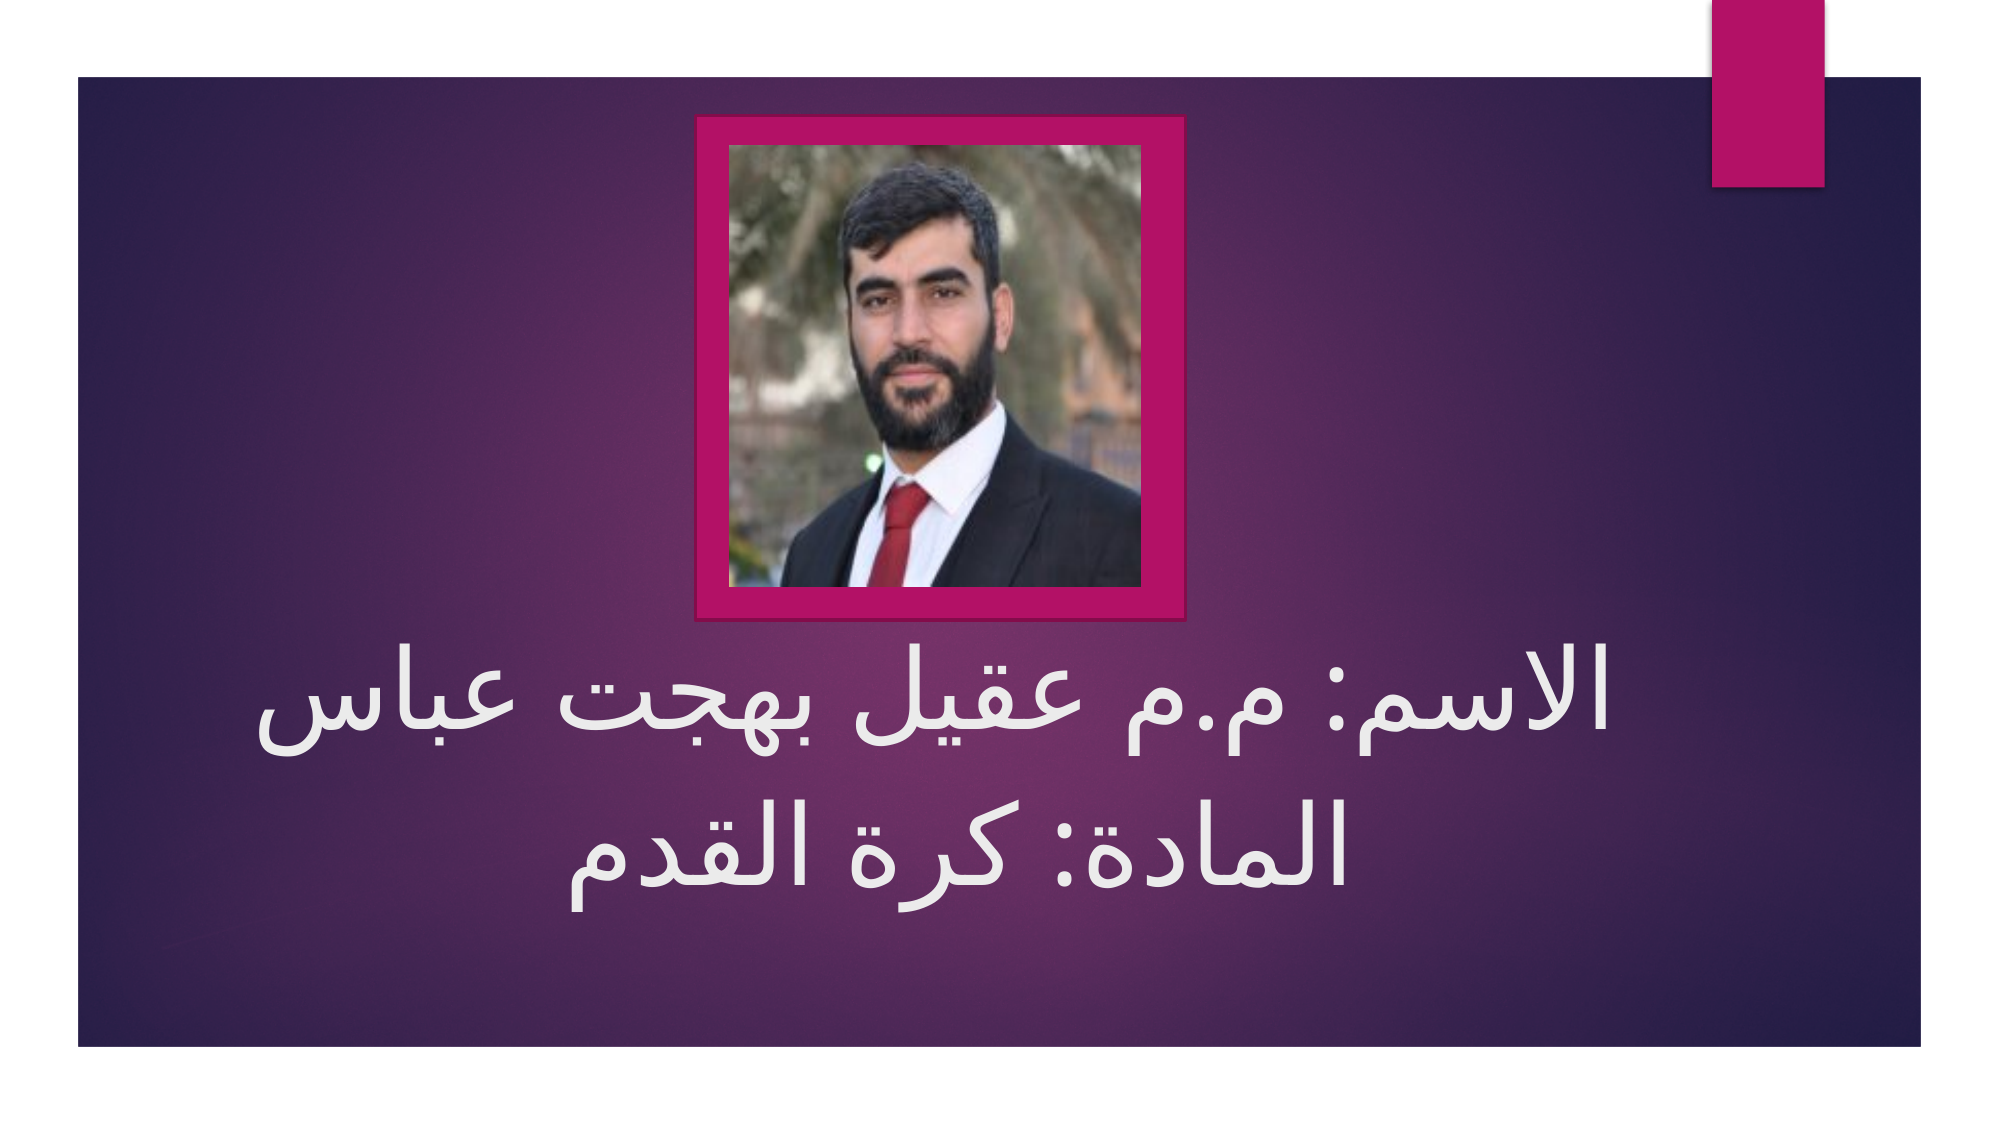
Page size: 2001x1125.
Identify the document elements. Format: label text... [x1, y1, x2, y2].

title الاسم: م.م عقيل بهجت عباس [211, 633, 1660, 760]
picture [729, 145, 1142, 587]
text_box [694, 114, 1187, 622]
text_box المادة: كرة القدم [236, 790, 1685, 916]
